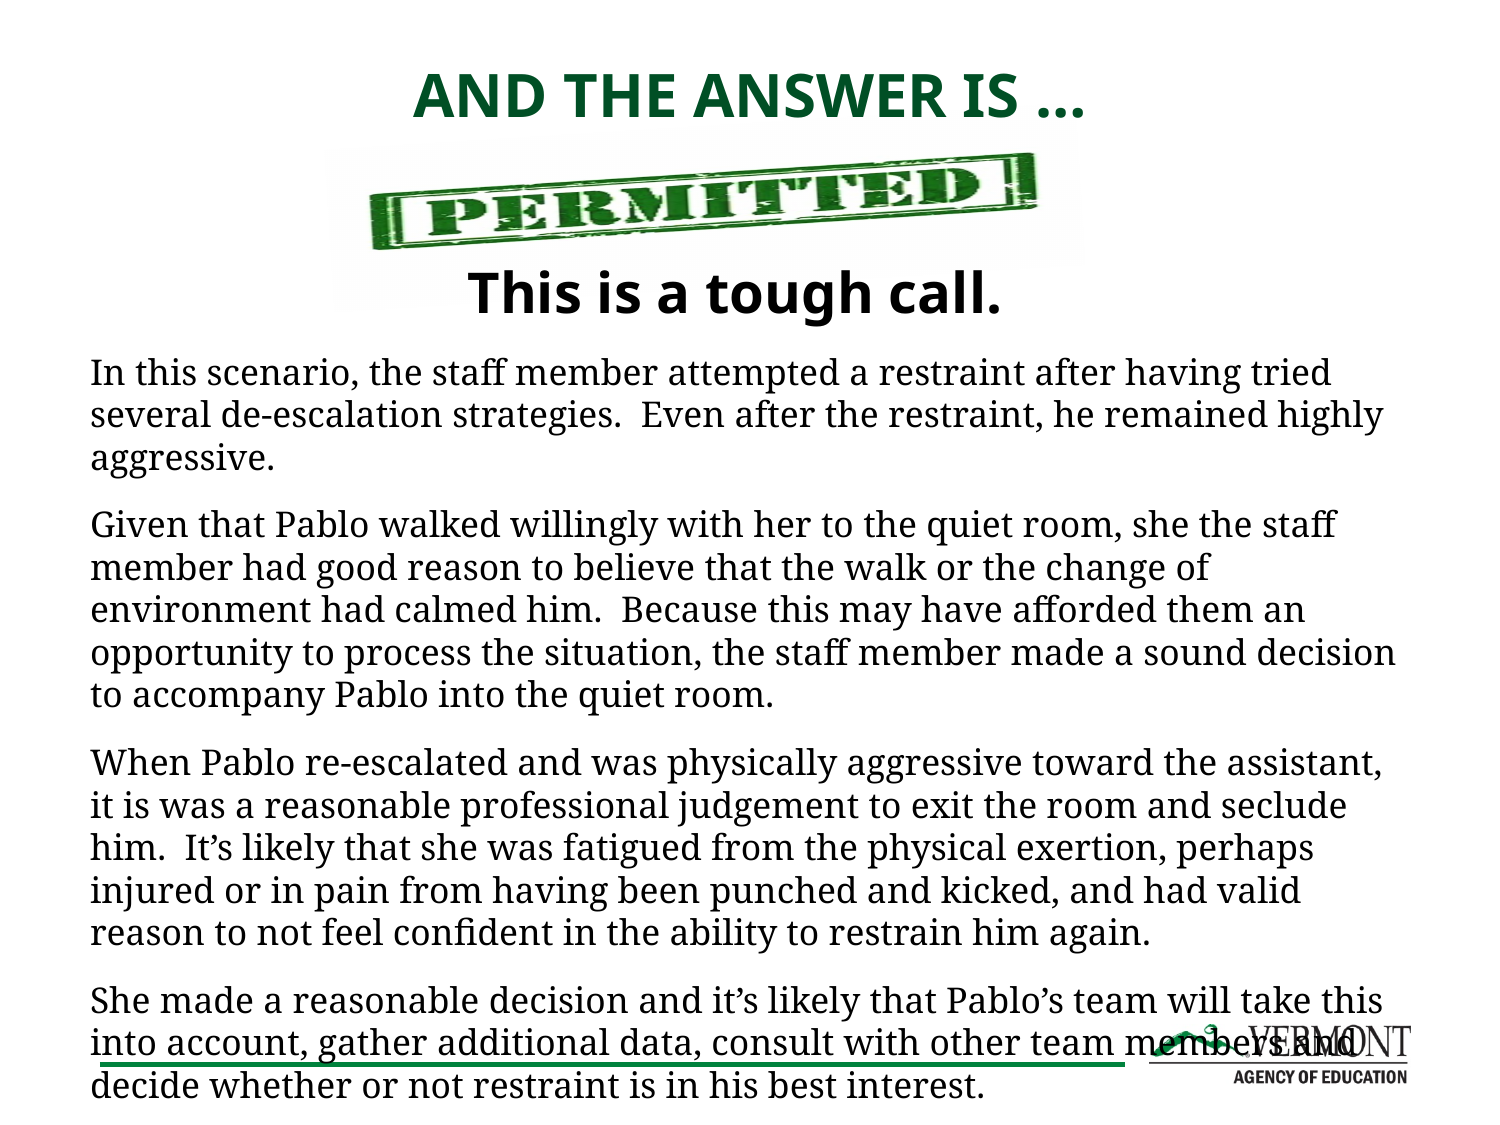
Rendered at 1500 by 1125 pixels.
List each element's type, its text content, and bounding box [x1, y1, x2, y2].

picture [326, 125, 1083, 289]
title AND THE ANSWER IS … [75, 50, 1425, 138]
picture [1149, 1025, 1411, 1101]
list This is a tough call. In this scenario, the staff member attempted a restraint after having tried several de-escalation strategies. Even after the restraint, he remained highly aggressive. Given that Pablo walked willingly with her to the quiet room, she the staff member had good reason to believe that the walk or the change of environment had calmed him. Because this may have afforded them an opportunity to process the situation, the staff member made a sound decision to accompany Pablo into the quiet room. When Pablo re-escalated and was physically aggressive toward the assistant, it is was a reasonable professional judgement to exit the room and seclude him. It’s likely that she was fatigued from the physical exertion, perhaps injured or in pain from having been punched and kicked, and had valid reason to not feel confident in the ability to restrain him again. She made a reasonable decision and it’s likely that Pablo’s team will take this into account, gather additional data, consult with other team members and decide whether or not restraint is in his best interest. [75, 249, 1425, 1025]
